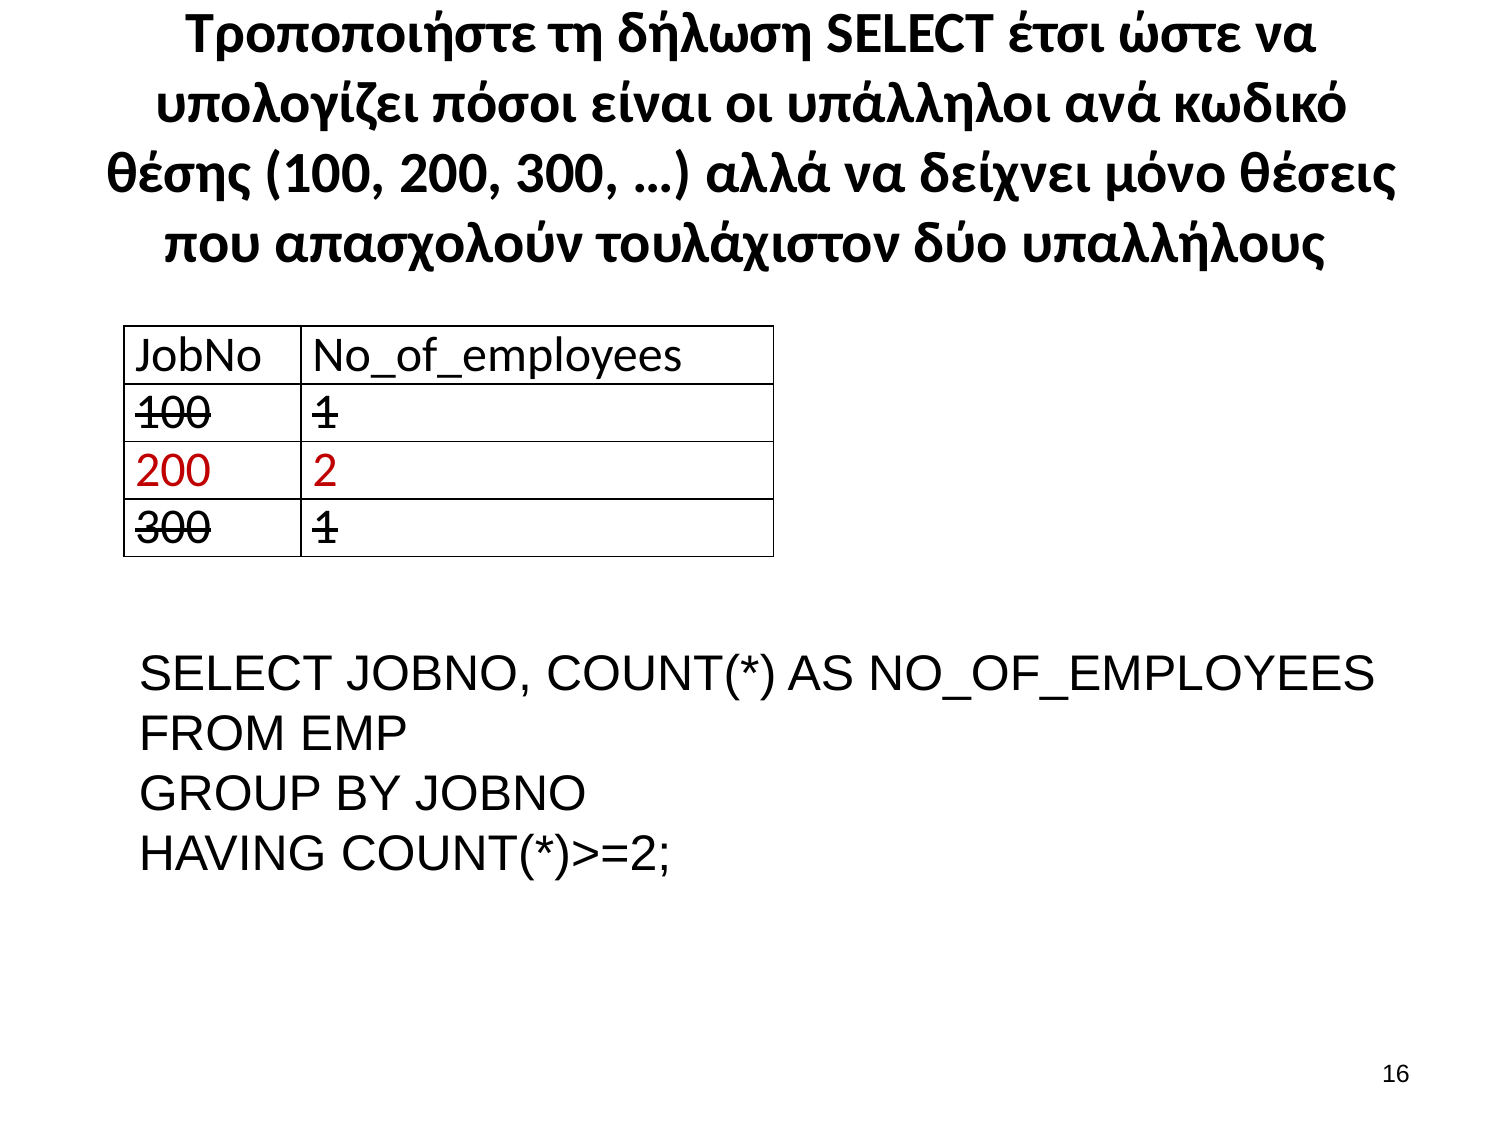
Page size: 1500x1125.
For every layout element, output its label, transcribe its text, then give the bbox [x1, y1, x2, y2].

title Τροποποιήστε τη δήλωση SELECT έτσι ώστε να υπολογίζει πόσοι είναι οι υπάλληλοι ανά κωδικό θέσης (100, 200, 300, …) αλλά να δείχνει μόνο θέσεις που απασχολούν τουλάχιστον δύο υπαλλήλους [76, 59, 1427, 209]
table_cell 200 [125, 442, 300, 498]
table_header No_of_employees [302, 327, 773, 383]
table_cell 100 [125, 385, 300, 441]
table_cell 1 [302, 500, 773, 556]
table_cell 300 [125, 500, 300, 556]
slide_number 15 [1074, 1042, 1425, 1103]
table_header JobΝο [125, 327, 300, 383]
table_cell 2 [302, 442, 773, 498]
text_box SELECT JOBNO, COUNT(*) AS NO_OF_EMPLOYEES FROM EMP GROUP BY JOBNO HAVING COUNT(*)>=2; [123, 633, 1427, 889]
table_cell 1 [302, 385, 773, 441]
